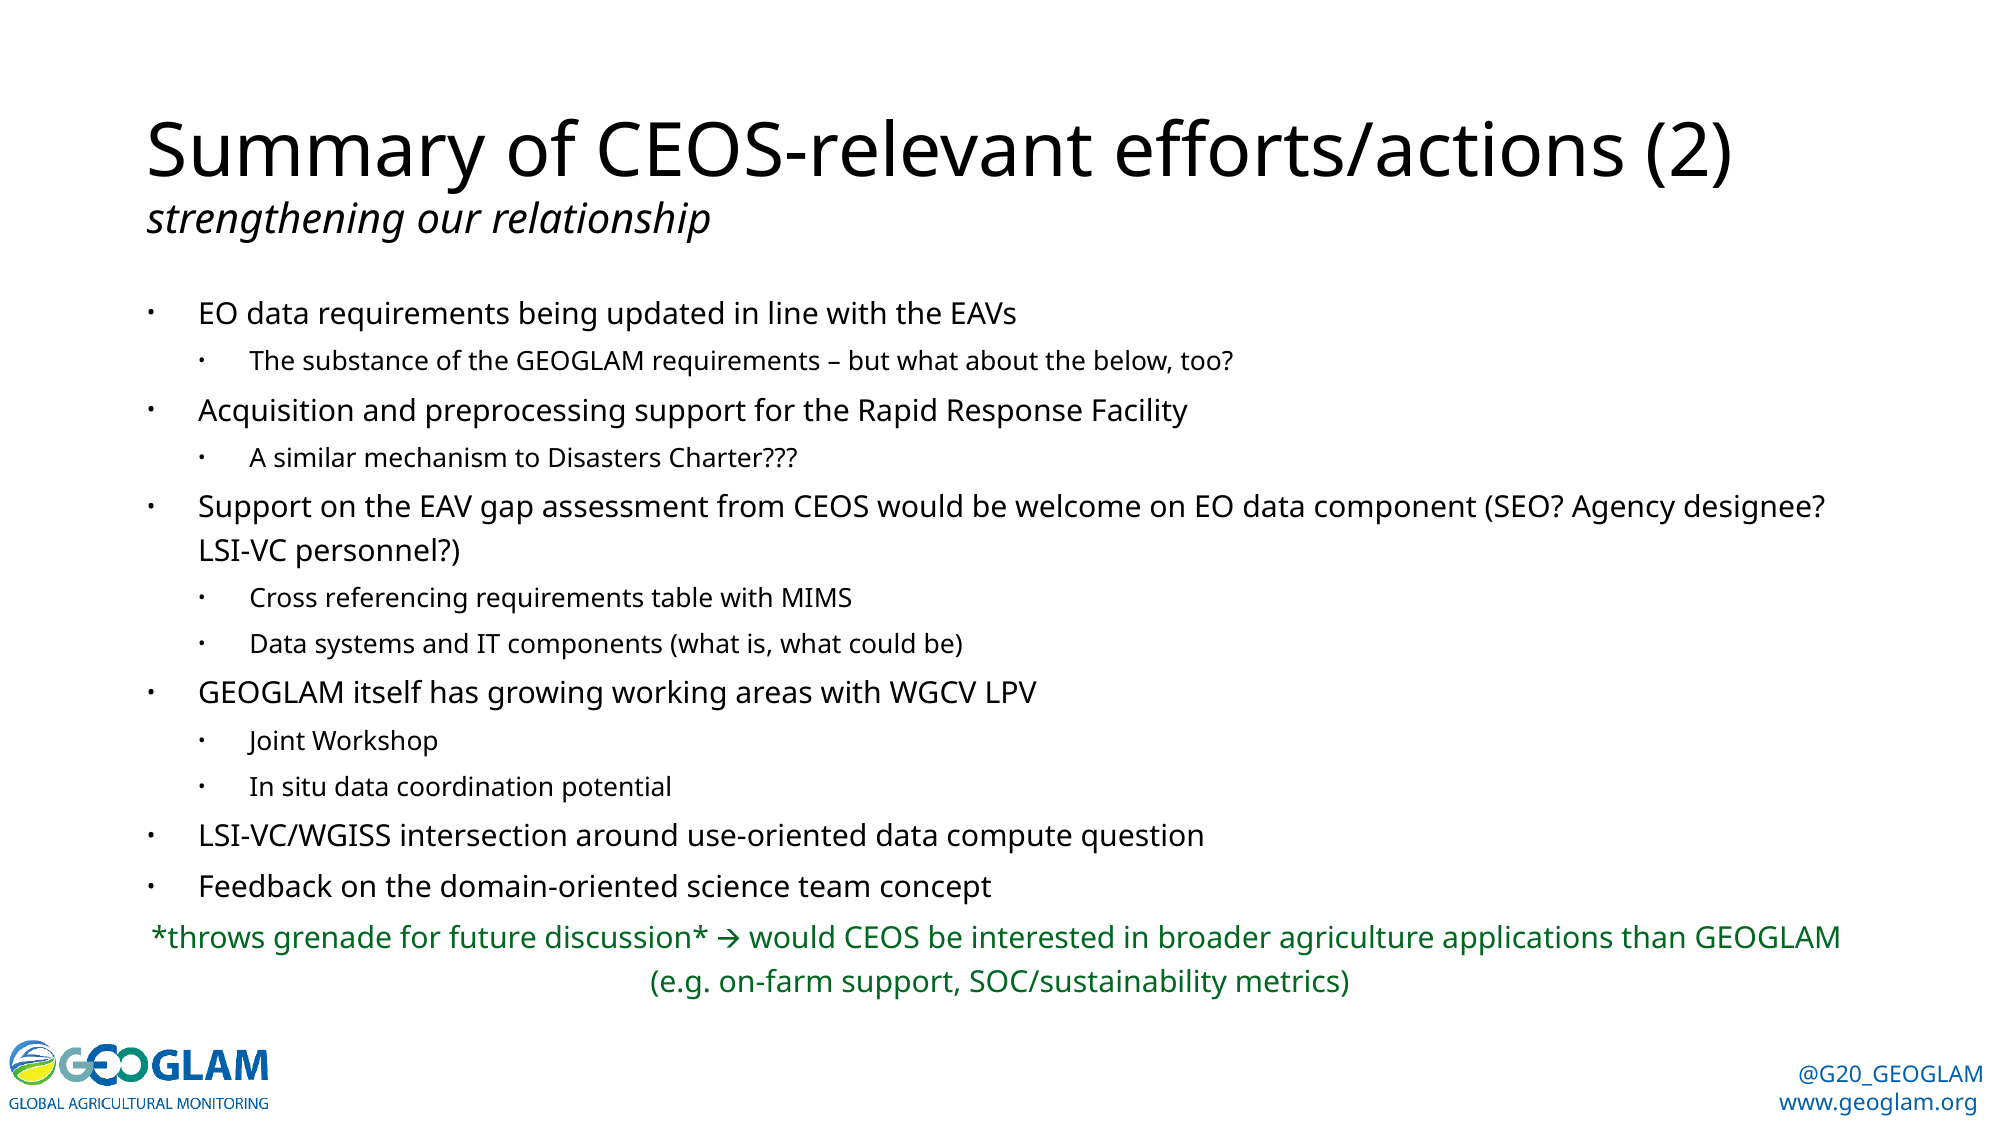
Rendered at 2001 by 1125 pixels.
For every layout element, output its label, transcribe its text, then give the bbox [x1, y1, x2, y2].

title Summary of CEOS-relevant efforts/actions (2) strengthening our relationship [138, 78, 1862, 265]
list EO data requirements being updated in line with the EAVs The substance of the GEOGLAM requirements – but what about the below, too? Acquisition and preprocessing support for the Rapid Response Facility A similar mechanism to Disasters Charter??? Support on the EAV gap assessment from CEOS would be welcome on EO data component (SEO? Agency designee? LSI-VC personnel?) Cross referencing requirements table with MIMS Data systems and IT components (what is, what could be) GEOGLAM itself has growing working areas with WGCV LPV Joint Workshop In situ data coordination potential LSI-VC/WGISS intersection around use-oriented data compute question Feedback on the domain-oriented science team concept *throws grenade for future discussion* 🡪 would CEOS be interested in broader agriculture applications than GEOGLAM (e.g. on-farm support, SOC/sustainability metrics) [138, 265, 1862, 1020]
picture [7, 1038, 270, 1112]
